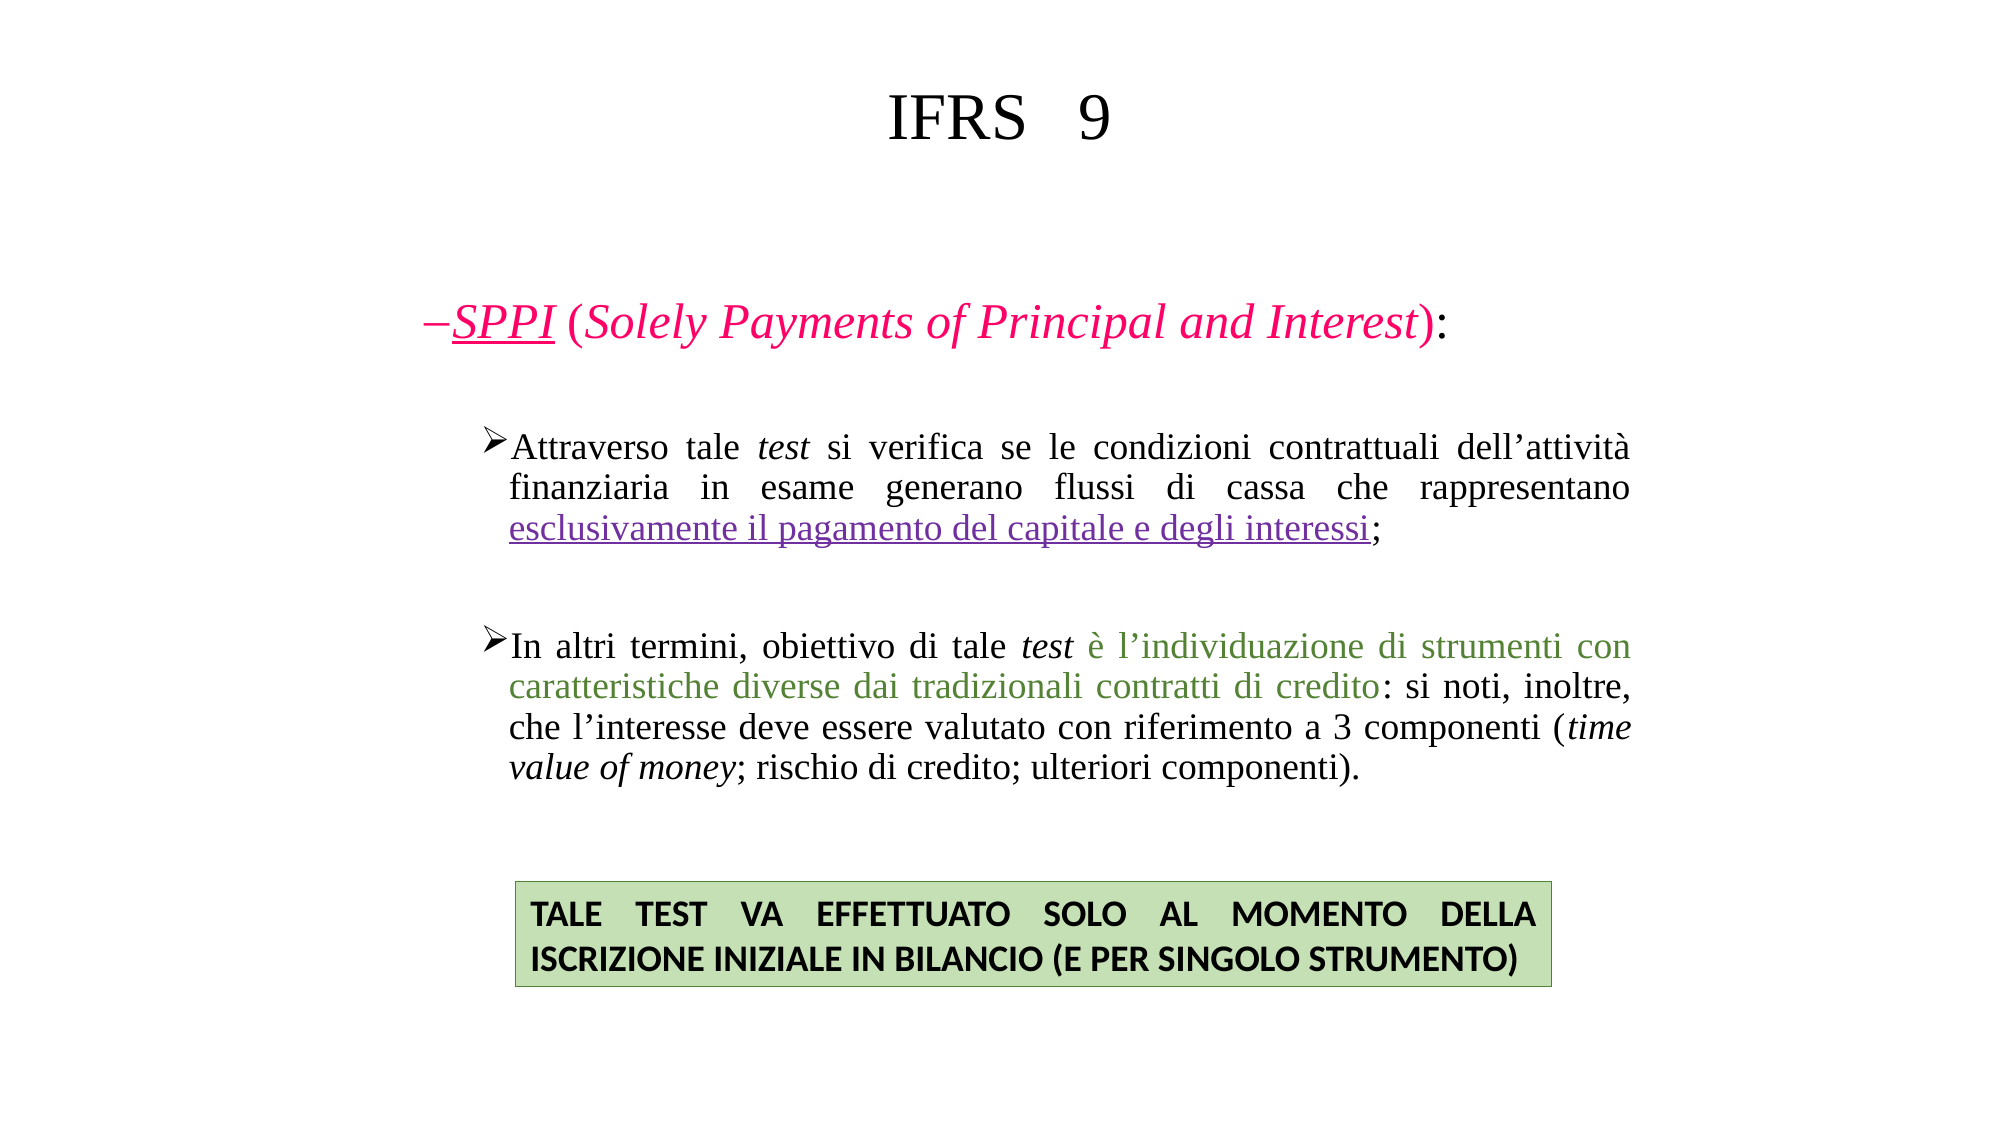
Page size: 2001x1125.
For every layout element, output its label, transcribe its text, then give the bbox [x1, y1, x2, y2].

text_box TALE TEST VA EFFETTUATO SOLO AL MOMENTO DELLA ISCRIZIONE INIZIALE IN BILANCIO (E PER SINGOLO STRUMENTO) [515, 881, 1552, 987]
title IFRS 9 [353, 66, 1647, 170]
list SPPI (Solely Payments of Principal and Interest): Attraverso tale test si verifica se le condizioni contrattuali dell’attività finanziaria in esame generano flussi di cassa che rappresentano esclusivamente il pagamento del capitale e degli interessi; In altri termini, obiettivo di tale test è l’individuazione di strumenti con caratteristiche diverse dai tradizionali contratti di credito: si noti, inoltre, che l’interesse deve essere valutato con riferimento a 3 componenti (time value of money; rischio di credito; ulteriori componenti). [353, 219, 1647, 1000]
